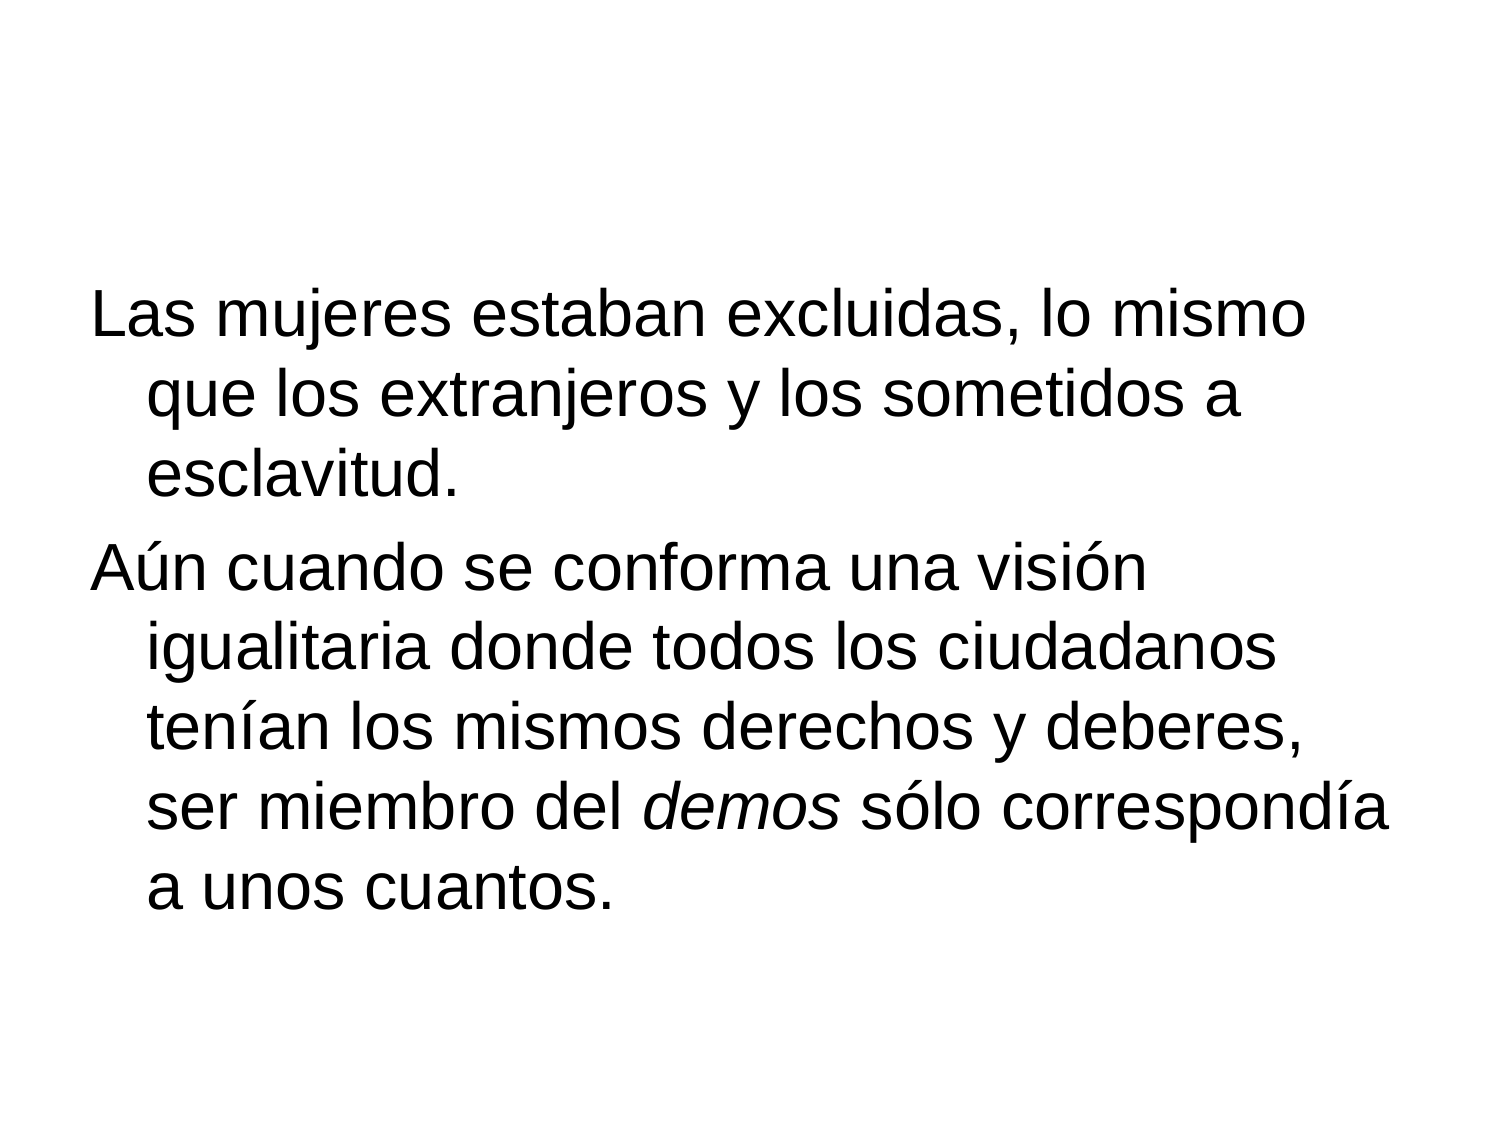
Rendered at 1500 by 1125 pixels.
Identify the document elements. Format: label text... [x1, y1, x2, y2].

list Las mujeres estaban excluidas, lo mismo que los extranjeros y los sometidos a esclavitud. Aún cuando se conforma una visión igualitaria donde todos los ciudadanos tenían los mismos derechos y deberes, ser miembro del demos sólo correspondía a unos cuantos. [74, 262, 1426, 1006]
